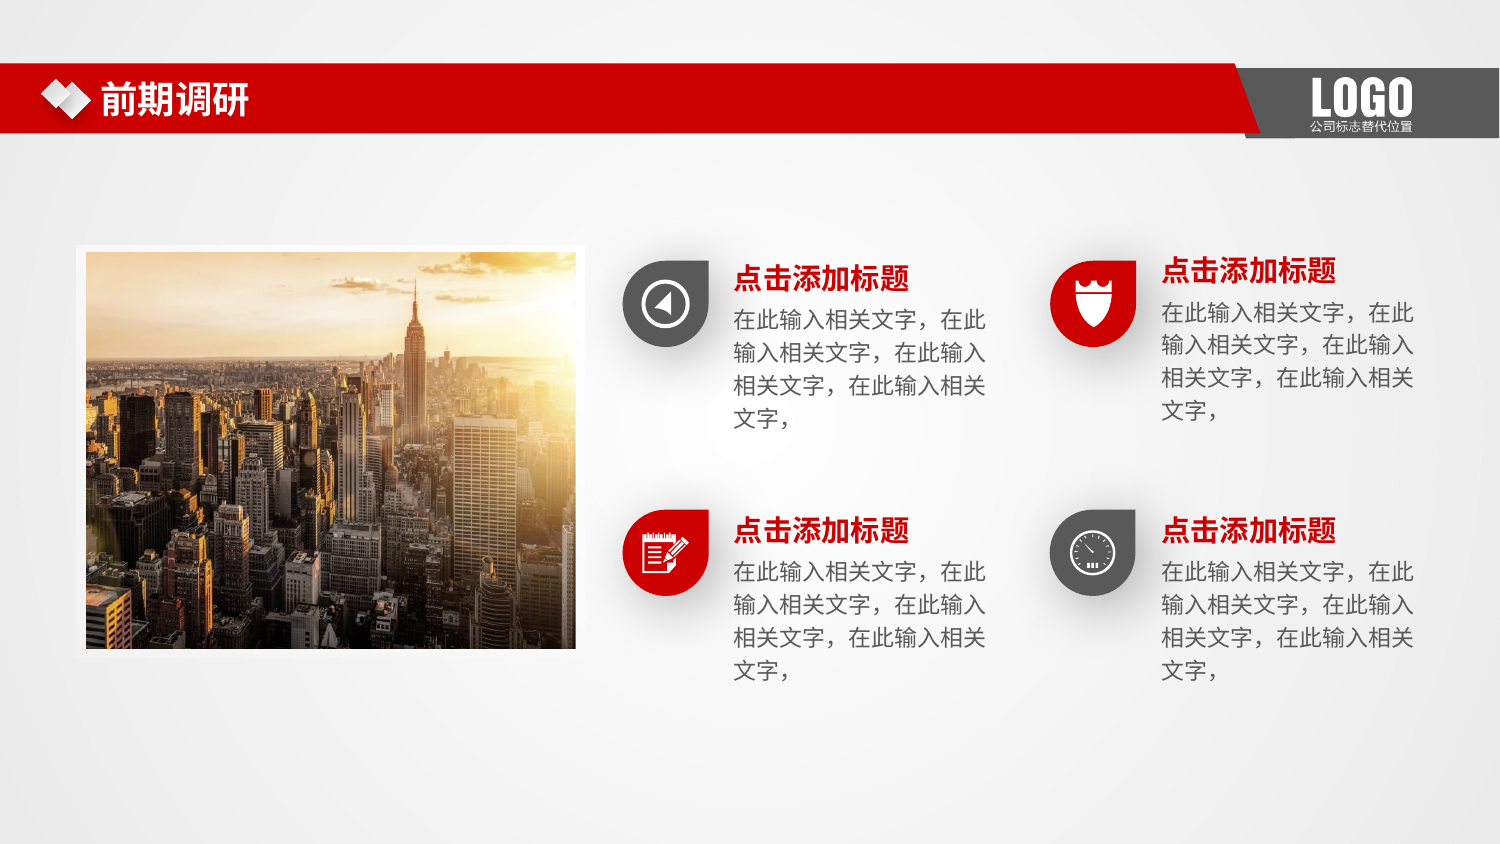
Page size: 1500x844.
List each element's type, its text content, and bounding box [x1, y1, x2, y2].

text_box 点击添加标题 [719, 252, 987, 303]
text_box 在此输入相关文字，在此输入相关文字，在此输入相关文字，在此输入相关文字， [719, 545, 1011, 692]
text_box 在此输入相关文字，在此输入相关文字，在此输入相关文字，在此输入相关文字， [1146, 545, 1438, 692]
text_box [622, 260, 709, 348]
text_box [1049, 509, 1136, 596]
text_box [641, 532, 690, 574]
text_box 在此输入相关文字，在此输入相关文字，在此输入相关文字，在此输入相关文字， [719, 292, 1011, 440]
picture [1310, 77, 1412, 132]
text_box 点击添加标题 [719, 505, 987, 555]
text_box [641, 279, 690, 329]
text_box 点击添加标题 [1146, 505, 1414, 555]
text_box [622, 509, 709, 596]
text_box [1050, 260, 1137, 348]
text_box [1069, 529, 1116, 576]
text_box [1075, 280, 1112, 328]
text_box 点击添加标题 [1146, 245, 1414, 295]
text_box 在此输入相关文字，在此输入相关文字，在此输入相关文字，在此输入相关文字， [1146, 285, 1438, 432]
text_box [75, 244, 585, 659]
text_box 前期调研 [89, 69, 262, 127]
